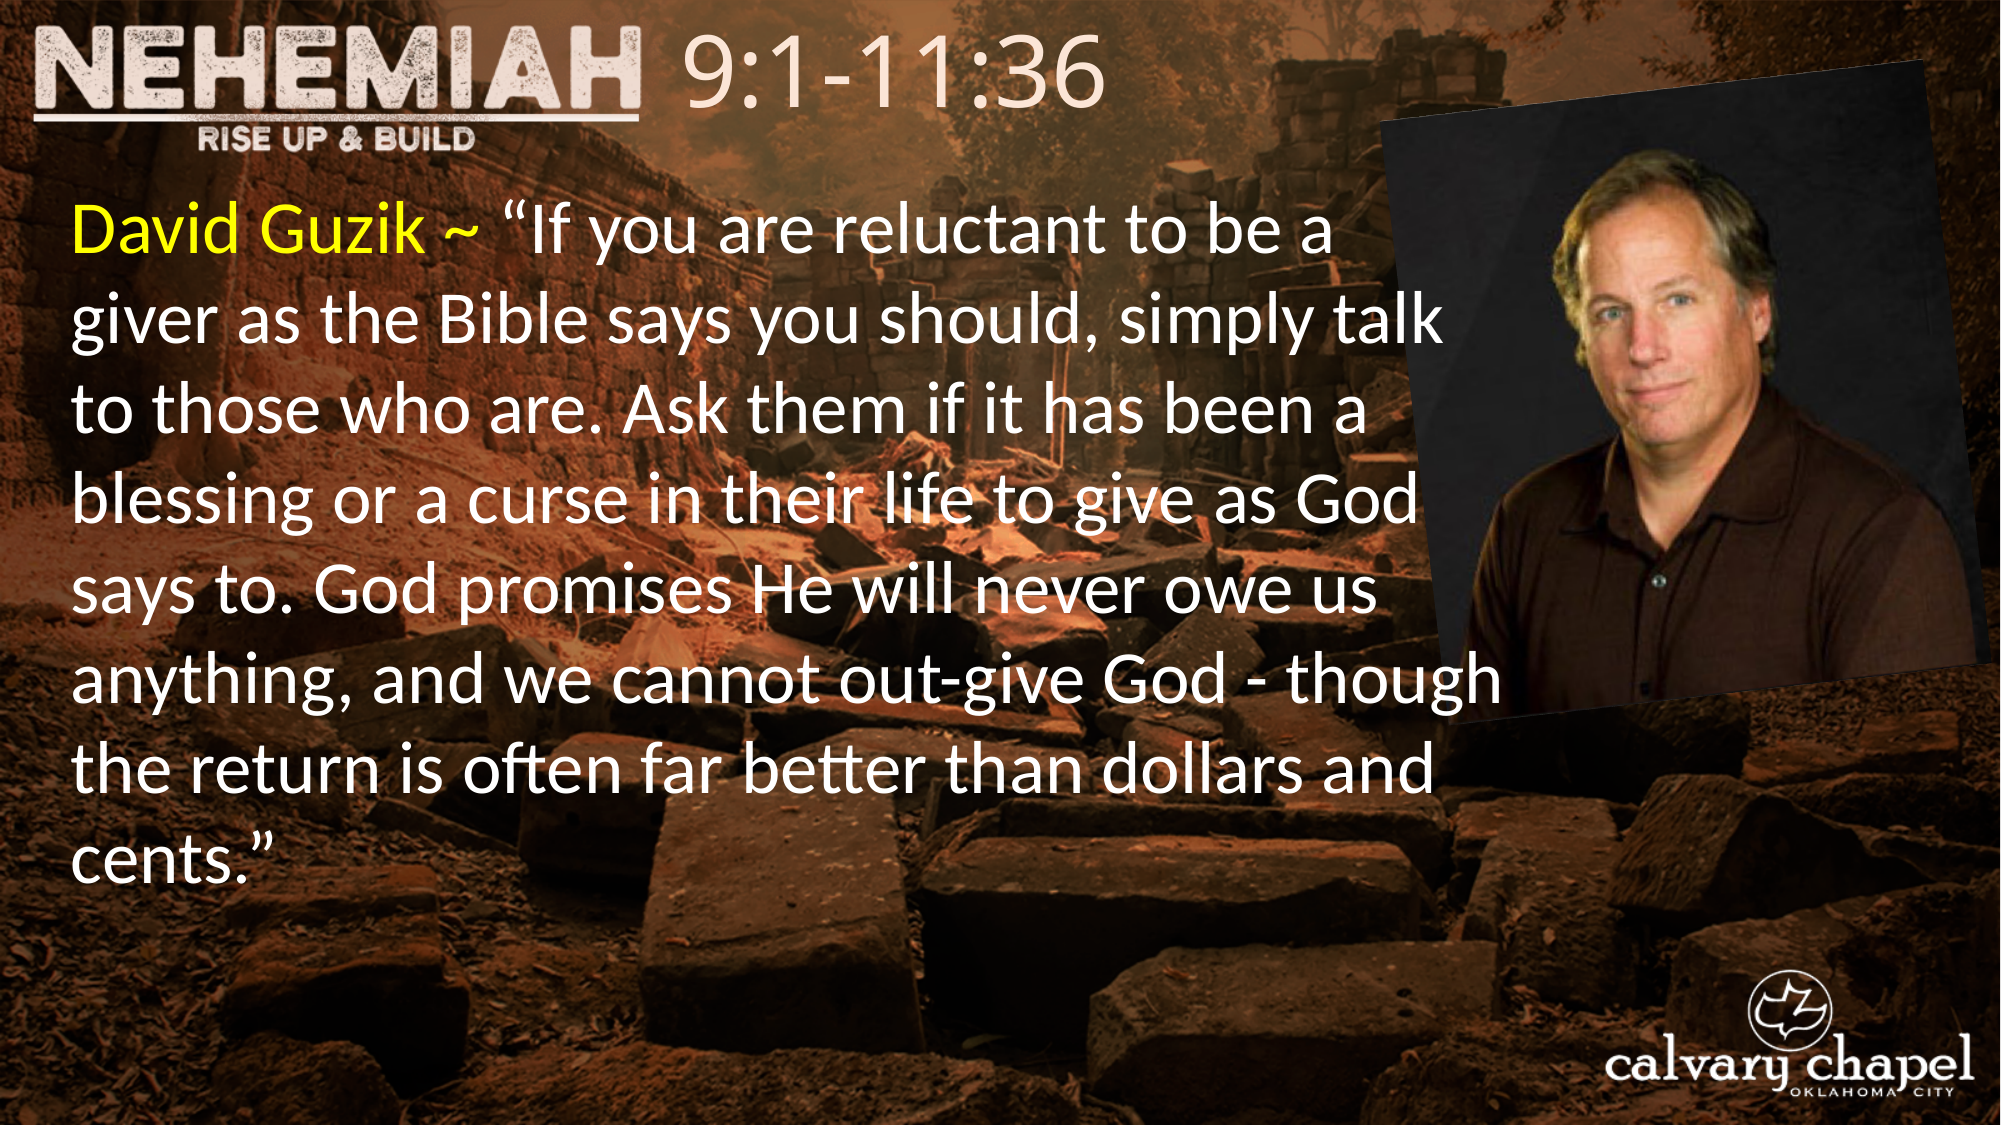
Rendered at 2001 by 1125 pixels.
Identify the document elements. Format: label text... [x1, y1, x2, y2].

text_box 9:1-11:36 [665, 0, 1133, 135]
picture [0, 0, 2001, 1125]
text_box David Guzik ~ “If you are reluctant to be a giver as the Bible says you should, simply talk to those who are. Ask them if it has been a blessing or a curse in their life to give as God says to. God promises He will never owe us anything, and we cannot out-give God - though the return is often far better than dollars and cents.” [55, 171, 1533, 906]
